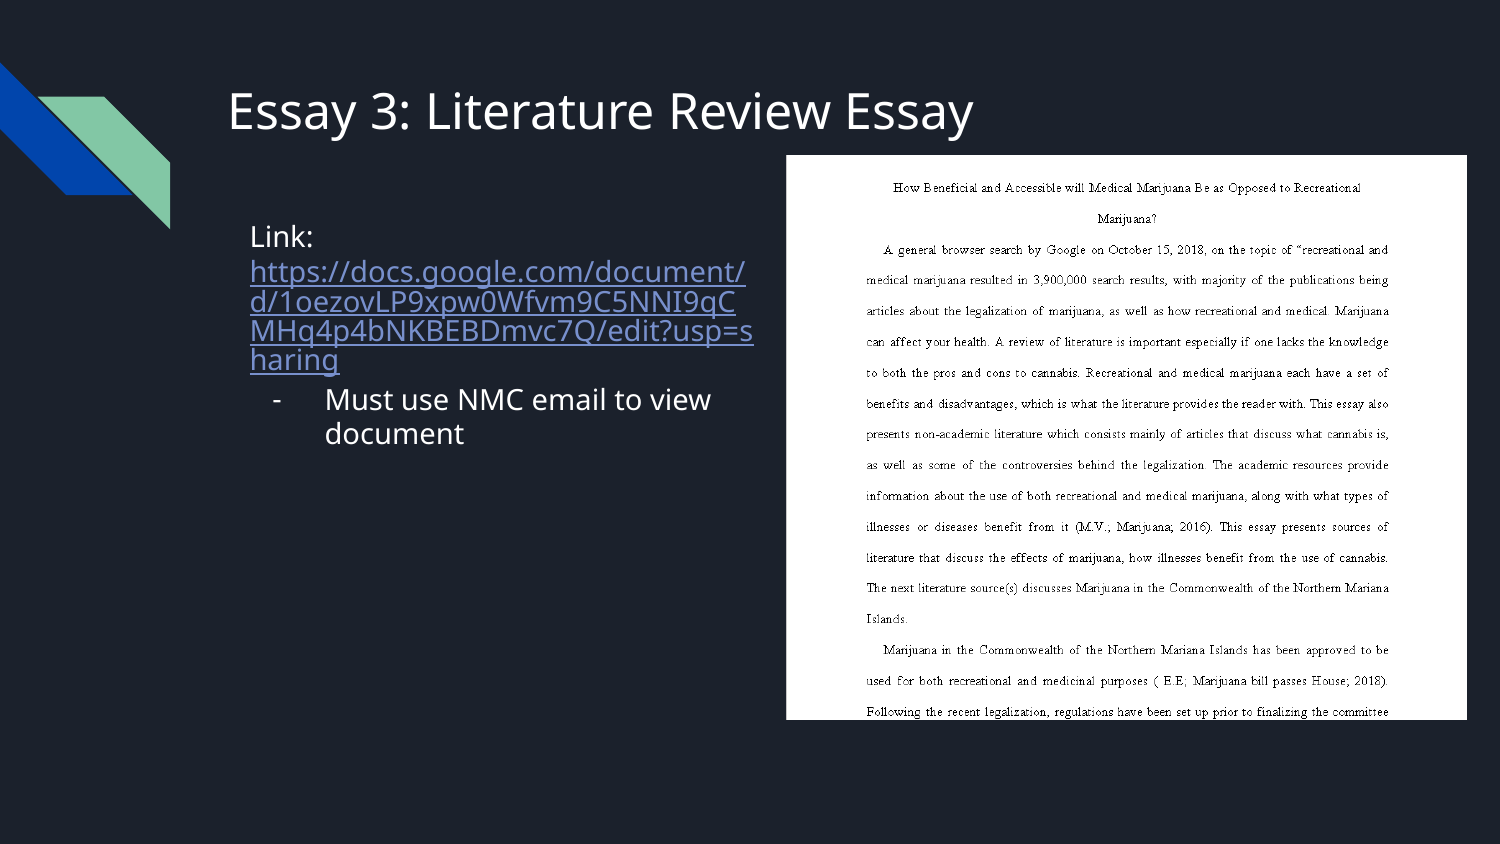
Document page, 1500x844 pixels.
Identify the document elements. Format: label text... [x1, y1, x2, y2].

title Essay 3: Literature Review Essay [212, 64, 1368, 215]
text_box Link: https://docs.google.com/document/d/1oezovLP9xpw0Wfvm9C5NNI9qCMHq4p4bNKBEBDmvc7Q/edit?usp=sharing Must use NMC email to view document [234, 203, 770, 342]
picture [786, 154, 1468, 720]
